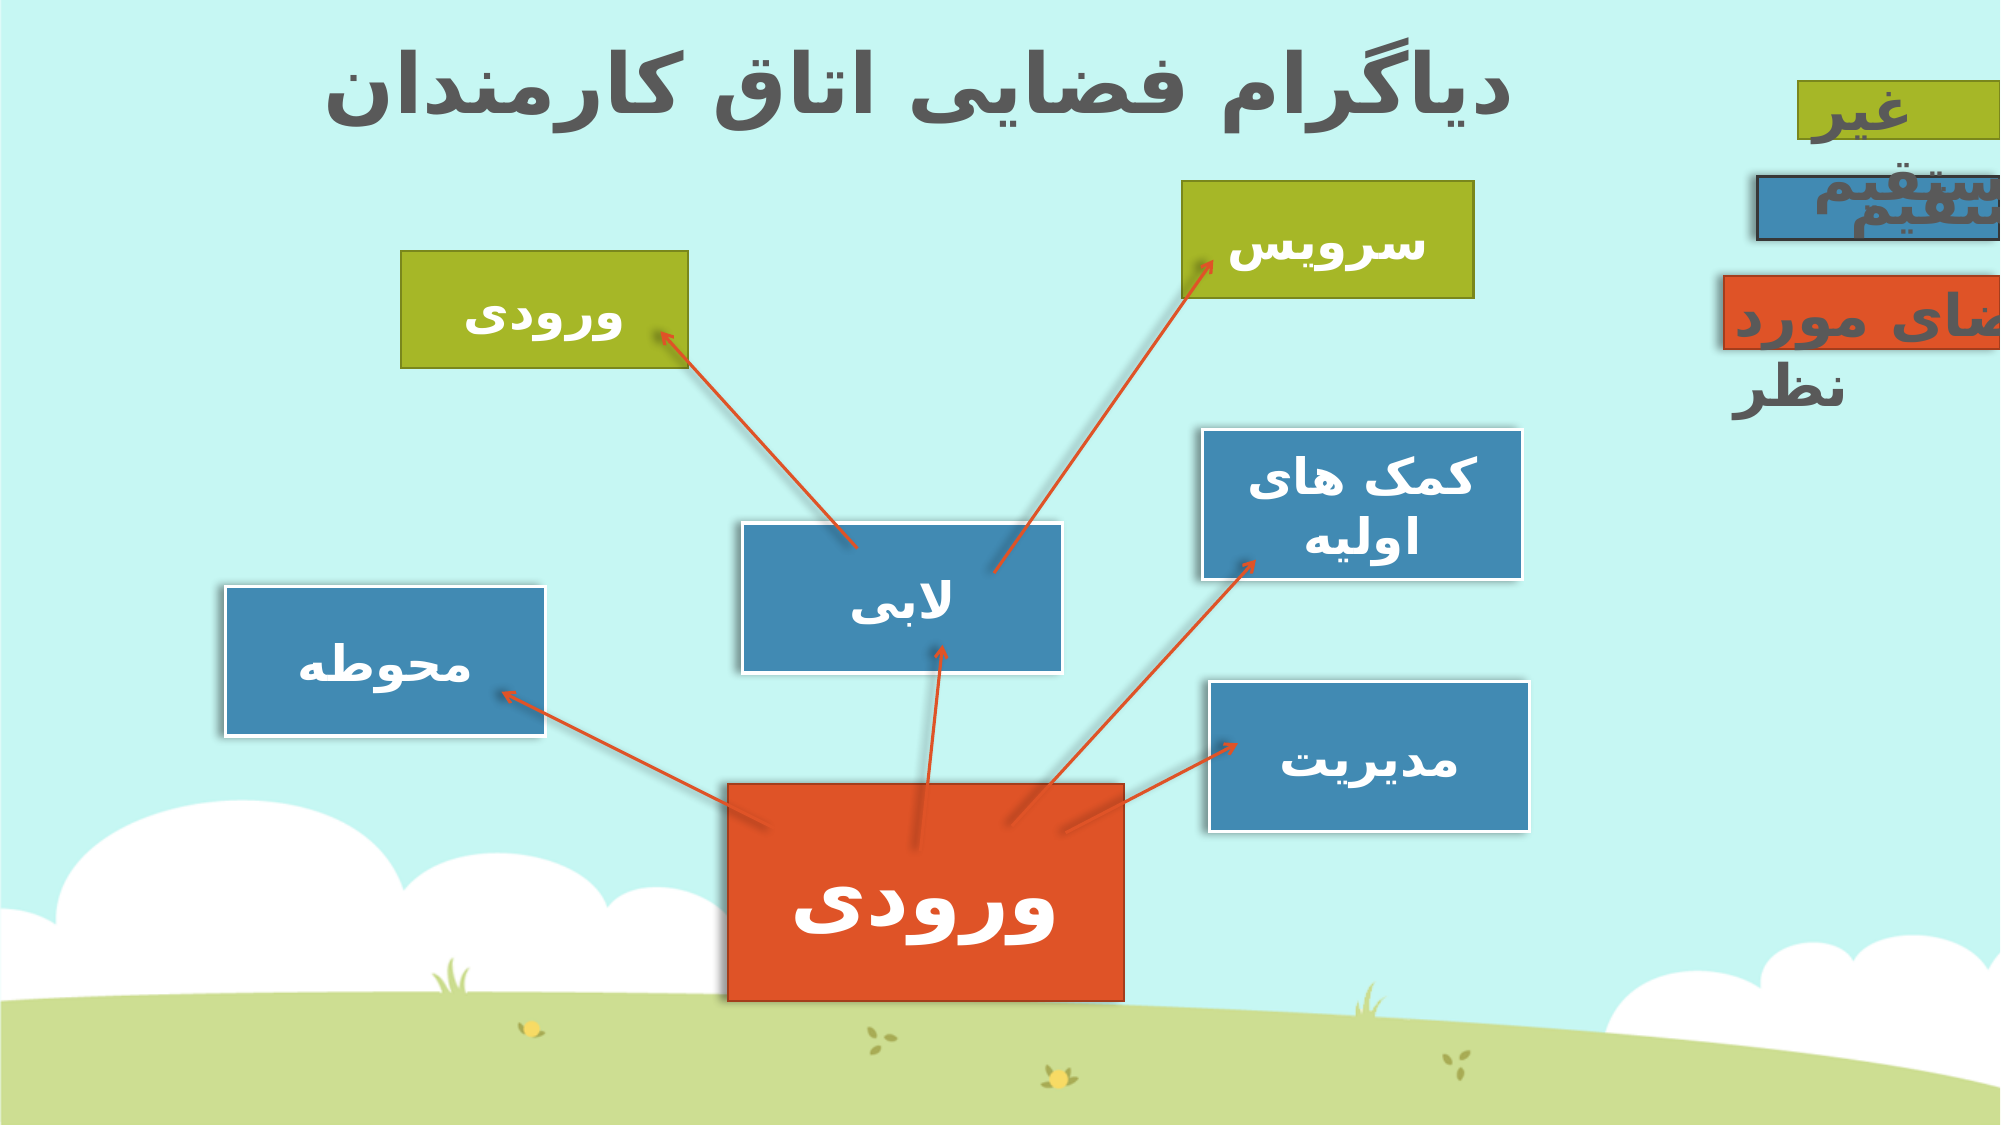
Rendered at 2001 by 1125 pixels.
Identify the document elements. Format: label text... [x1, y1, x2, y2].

text_box دیاگرام فضایی اتاق کارمندان [257, 22, 1610, 138]
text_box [501, 691, 775, 829]
picture [0, 0, 2001, 1125]
text_box محوطه [224, 585, 547, 738]
text_box مستقیم [1835, 158, 2000, 244]
text_box مدیریت [1239, 680, 1531, 833]
text_box ورودی [400, 250, 689, 369]
text_box ورودی [727, 783, 1125, 1002]
text_box غیر مستقیم [1798, 64, 2000, 220]
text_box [828, 736, 1035, 759]
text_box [650, 341, 868, 539]
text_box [946, 306, 1261, 527]
text_box کمک های اولیه [1201, 428, 1524, 581]
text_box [1065, 743, 1239, 833]
text_box [1756, 175, 1835, 241]
text_box فضای مورد نظر [1719, 270, 2000, 426]
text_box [1000, 570, 1268, 815]
text_box سرویس [1181, 180, 1475, 299]
text_box لابی [741, 521, 1064, 675]
